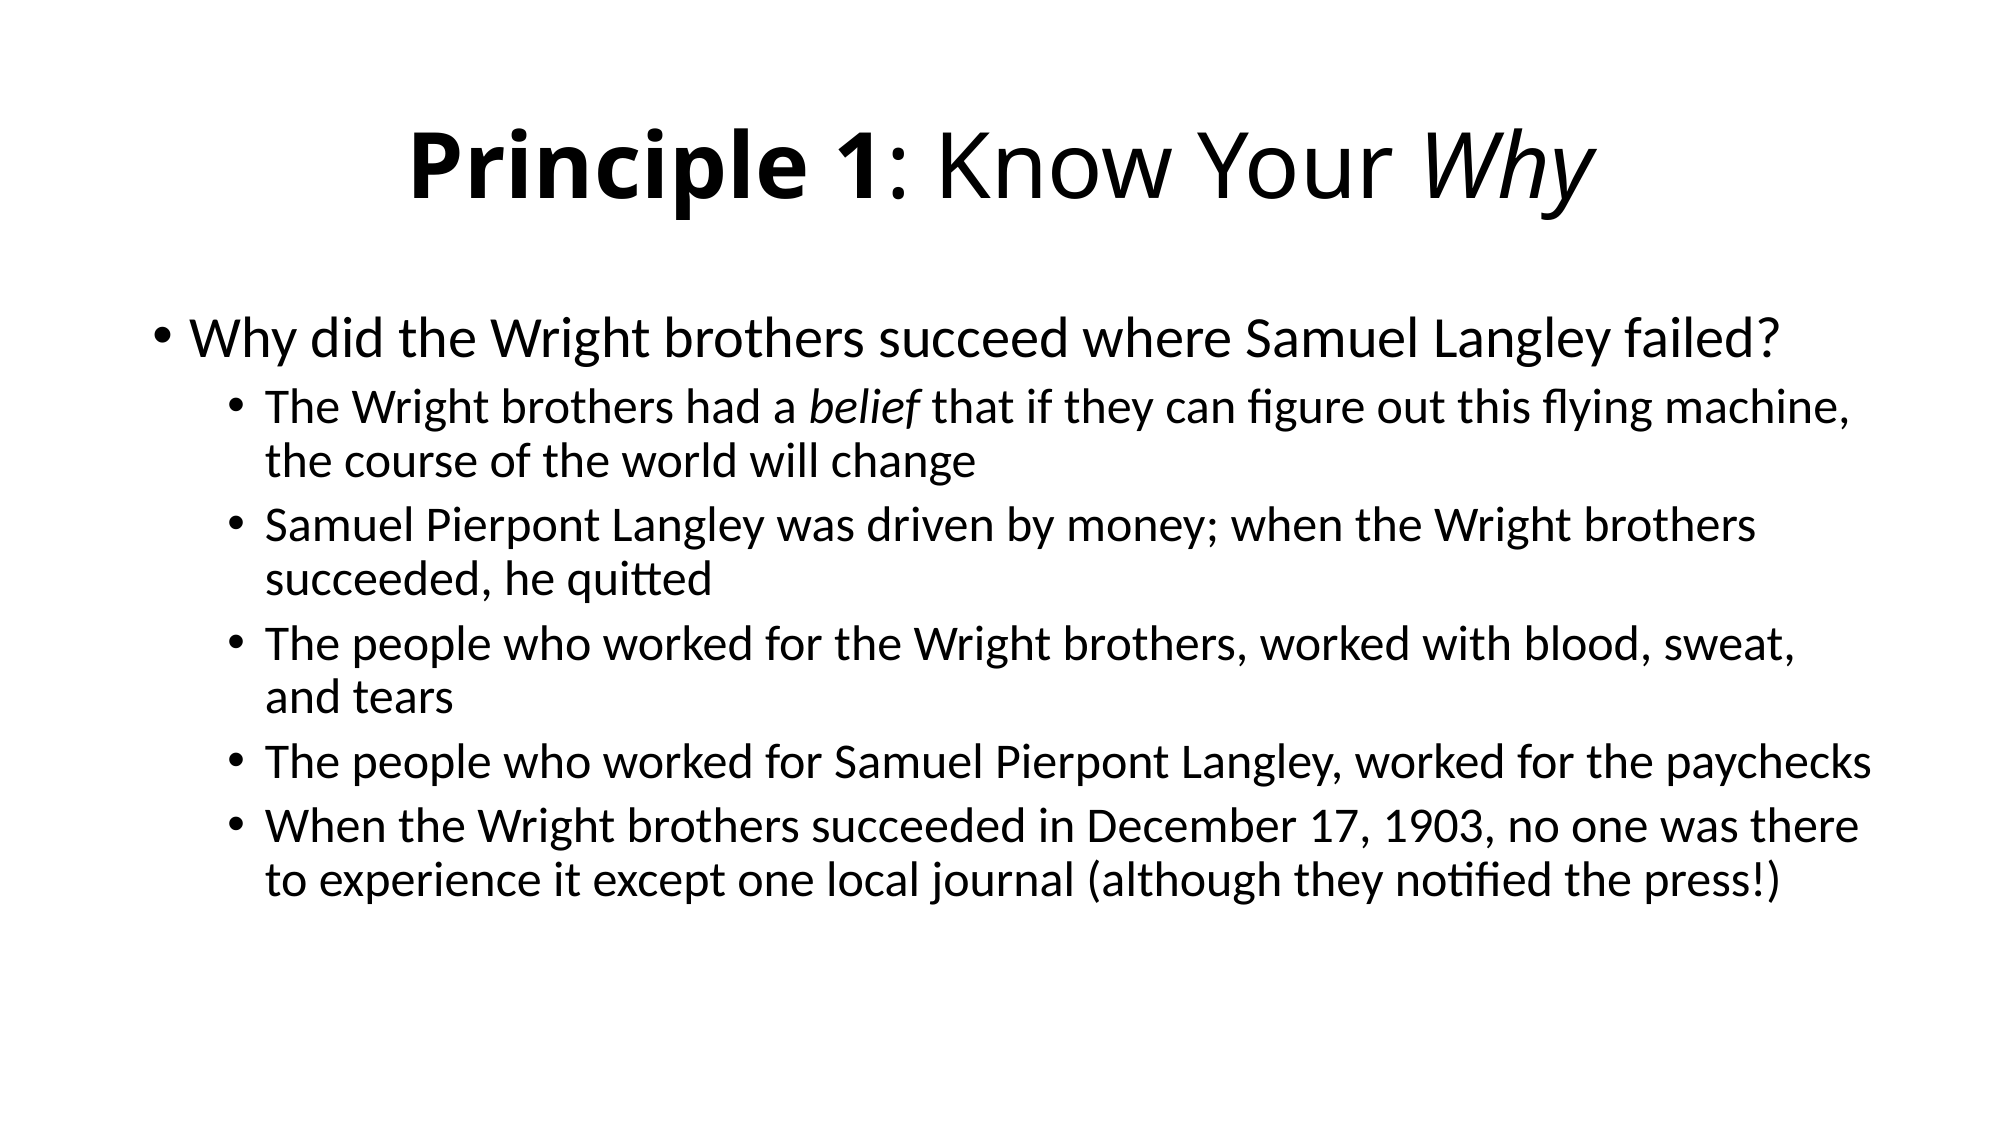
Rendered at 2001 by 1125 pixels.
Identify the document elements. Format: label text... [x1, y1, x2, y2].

title Principle 1: Know Your Why [137, 59, 1863, 278]
list Why did the Wright brothers succeed where Samuel Langley failed? The Wright brothers had a belief that if they can figure out this flying machine, the course of the world will change Samuel Pierpont Langley was driven by money; when the Wright brothers succeeded, he quitted The people who worked for the Wright brothers, worked with blood, sweat, and tears The people who worked for Samuel Pierpont Langley, worked for the paychecks When the Wright brothers succeeded in December 17, 1903, no one was there to experience it except one local journal (although they notified the press!) [137, 299, 1898, 1093]
